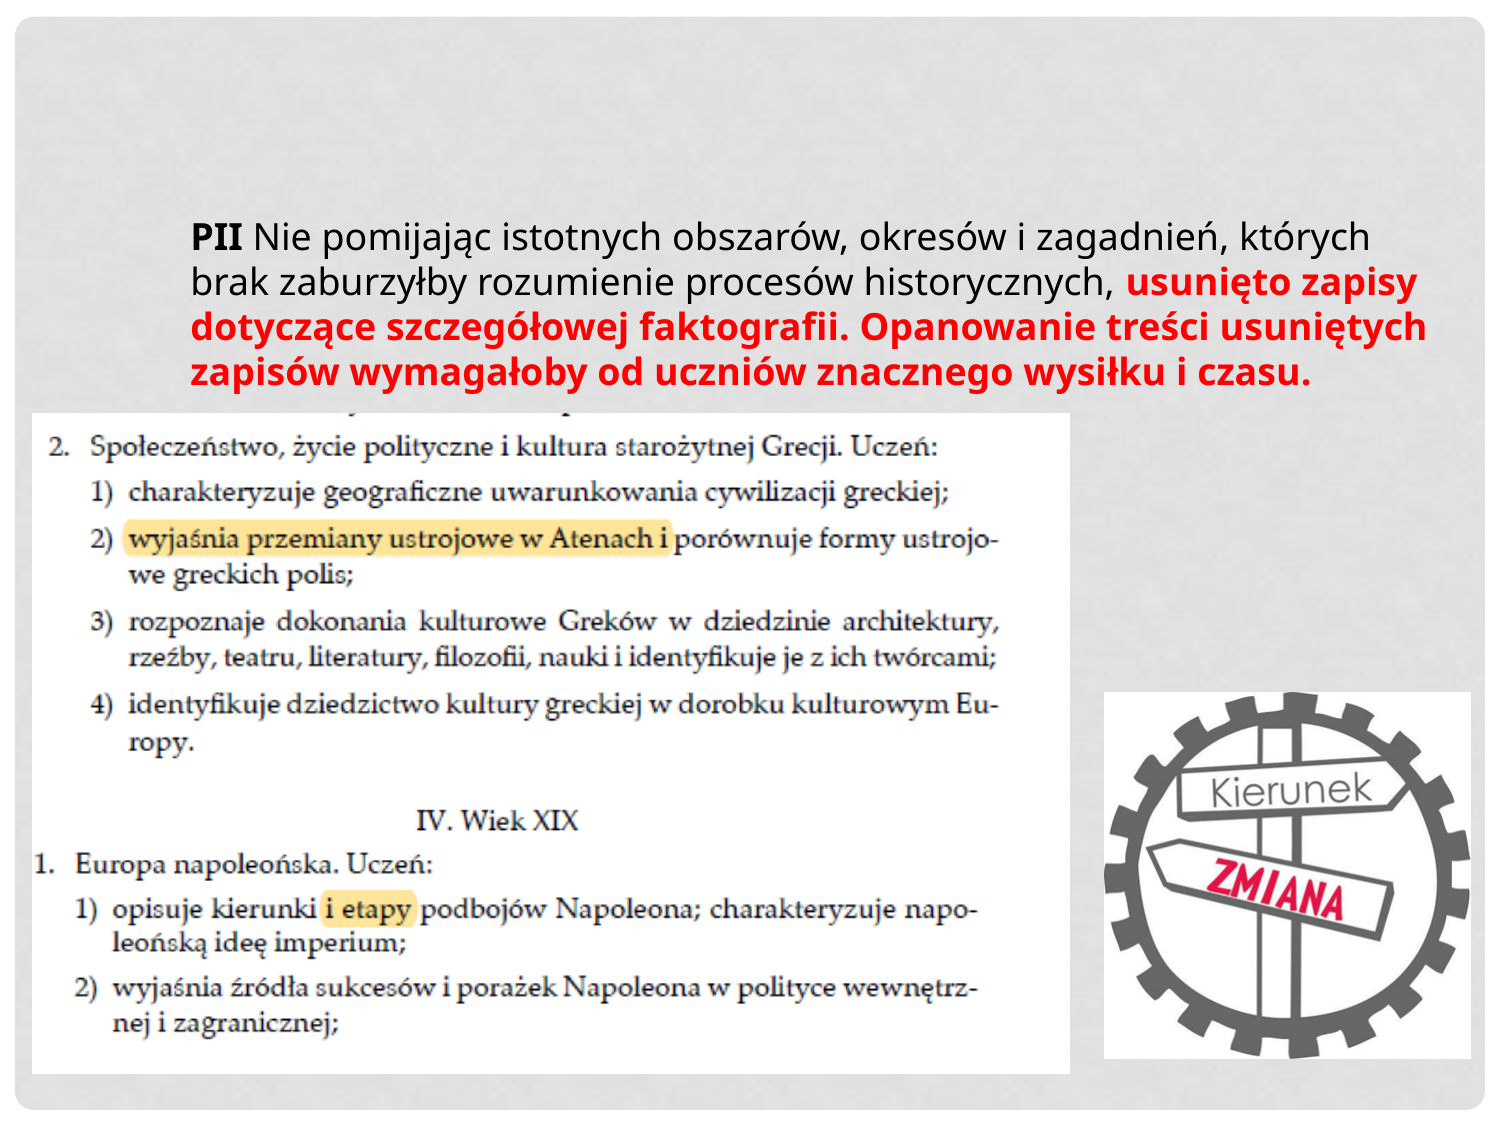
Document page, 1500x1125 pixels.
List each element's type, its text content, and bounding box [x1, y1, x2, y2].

picture [1104, 692, 1471, 1059]
text_box PII Nie pomijając istotnych obszarów, okresów i zagadnień, których brak zaburzyłby rozumienie procesów historycznych, usunięto zapisy dotyczące szczegółowej faktografii. Opanowanie treści usuniętych zapisów wymagałoby od uczniów znacznego wysiłku i czasu. [175, 205, 1452, 401]
picture [31, 413, 1070, 1074]
